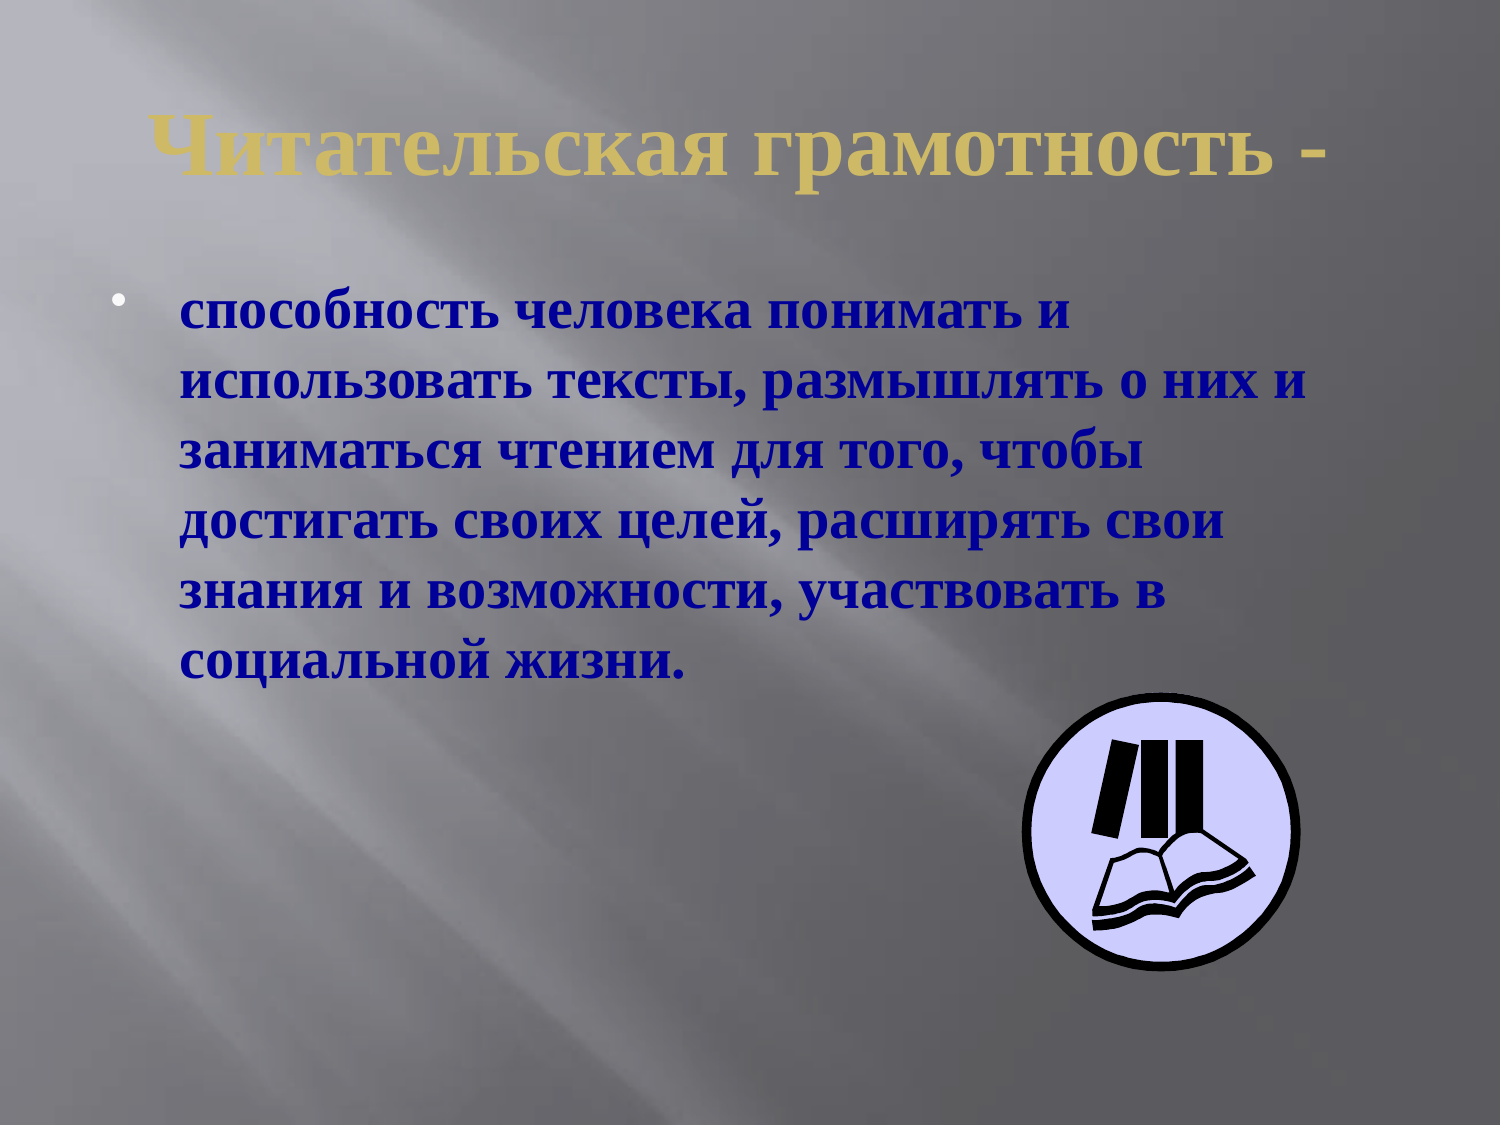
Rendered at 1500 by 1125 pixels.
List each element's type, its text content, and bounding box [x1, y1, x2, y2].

picture [1021, 692, 1301, 972]
list способность человека понимать и использовать тексты, размышлять о них и заниматься чтением для того, чтобы достигать своих целей, расширять свои знания и возможности, участвовать в социальной жизни. [75, 262, 1425, 1035]
title Читательская грамотность - [75, 45, 1425, 233]
